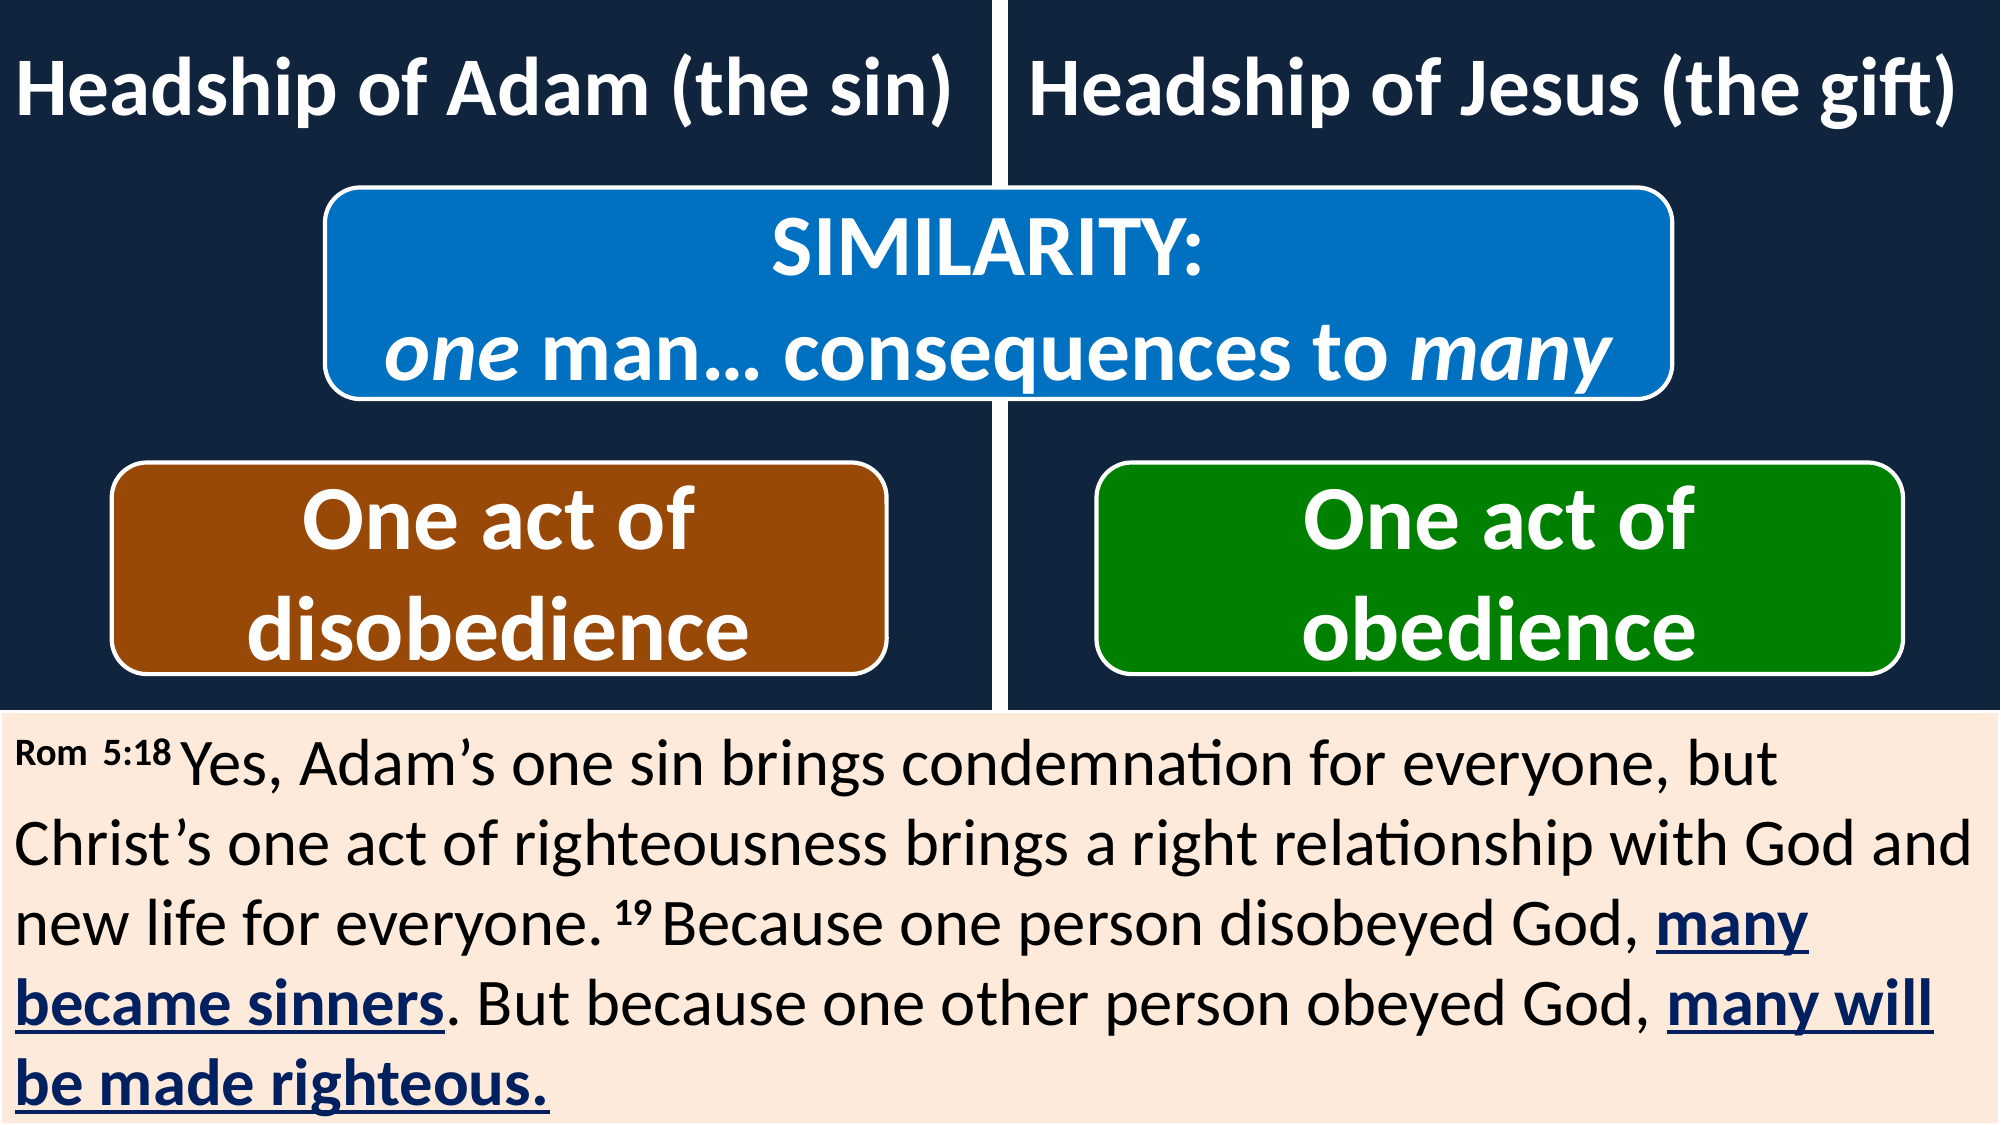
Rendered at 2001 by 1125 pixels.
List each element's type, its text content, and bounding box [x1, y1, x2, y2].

text_box Rom 5:18 Yes, Adam’s one sin brings condemnation for everyone, but Christ’s one act of righteousness brings a right relationship with God and new life for everyone. 19 Because one person disobeyed God, many became sinners. But because one other person obeyed God, many will be made righteous. [0, 710, 2000, 1125]
text_box One act of obedience [1094, 460, 1906, 677]
text_box Headship of Adam (the sin) Headship of Jesus (the gift) [0, 24, 992, 188]
text_box SIMILARITY: one man… consequences to many [322, 185, 995, 402]
text_box One act of disobedience [109, 460, 889, 677]
text_box Headship of Adam (the sin) Headship of Jesus (the gift) [1008, 24, 1995, 188]
text_box SIMILARITY: one man… consequences to many [1004, 185, 1675, 402]
